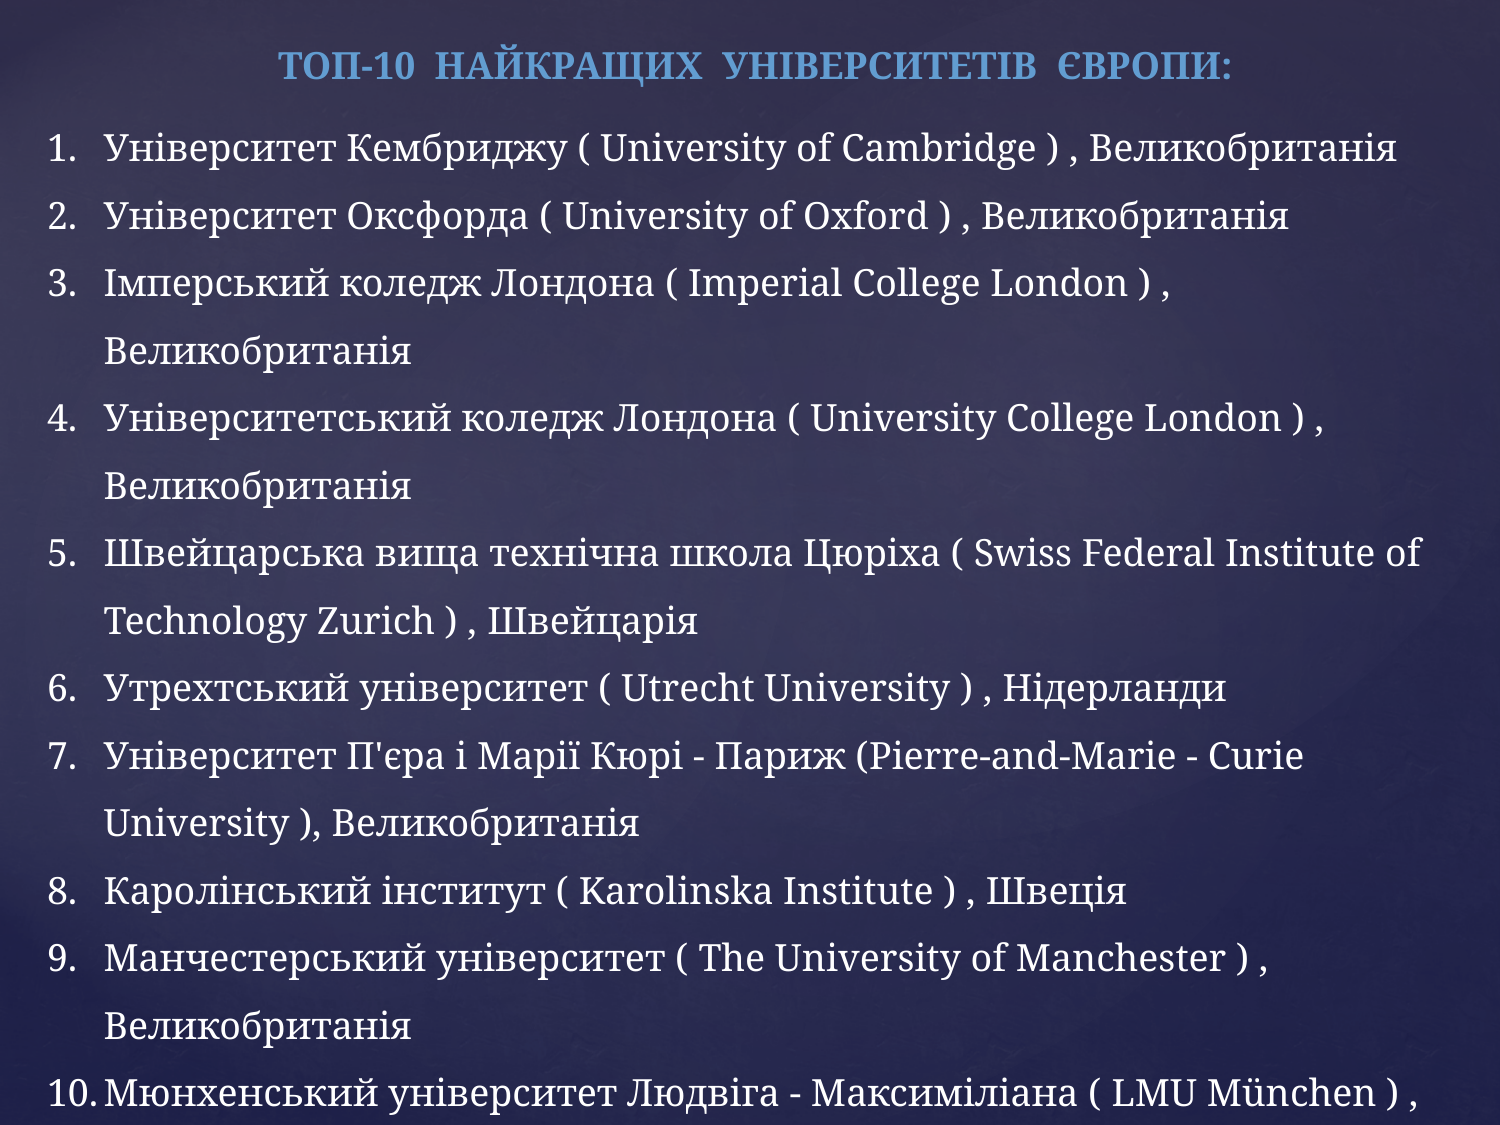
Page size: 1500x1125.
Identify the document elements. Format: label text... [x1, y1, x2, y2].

text_box Топ-10 найкращих університетів Європи: [218, 34, 1294, 94]
text_box Університет Кембриджу ( University of Cambridge ) , Великобританія Університет Оксфорда ( University of Oxford ) , Великобританія Імперський коледж Лондона ( Imperial College London ) , Великобританія Університетський коледж Лондона ( University College London ) , Великобританія Швейцарська вища технічна школа Цюріха ( Swiss Federal Institute of Technology Zurich ) , Швейцарія Утрехтський університет ( Utrecht University ) , Нідерланди Університет П'єра і Марії Кюрі - Париж (Pierre-and-Marie - Curie University ), Великобританія Каролінський інститут ( Karolinska Institute ) , Швеція Манчестерський університет ( The University of Manchester ) , Великобританія Мюнхенський університет Людвіга - Максиміліана ( LMU München ) , Німеччина [32, 94, 1480, 1125]
